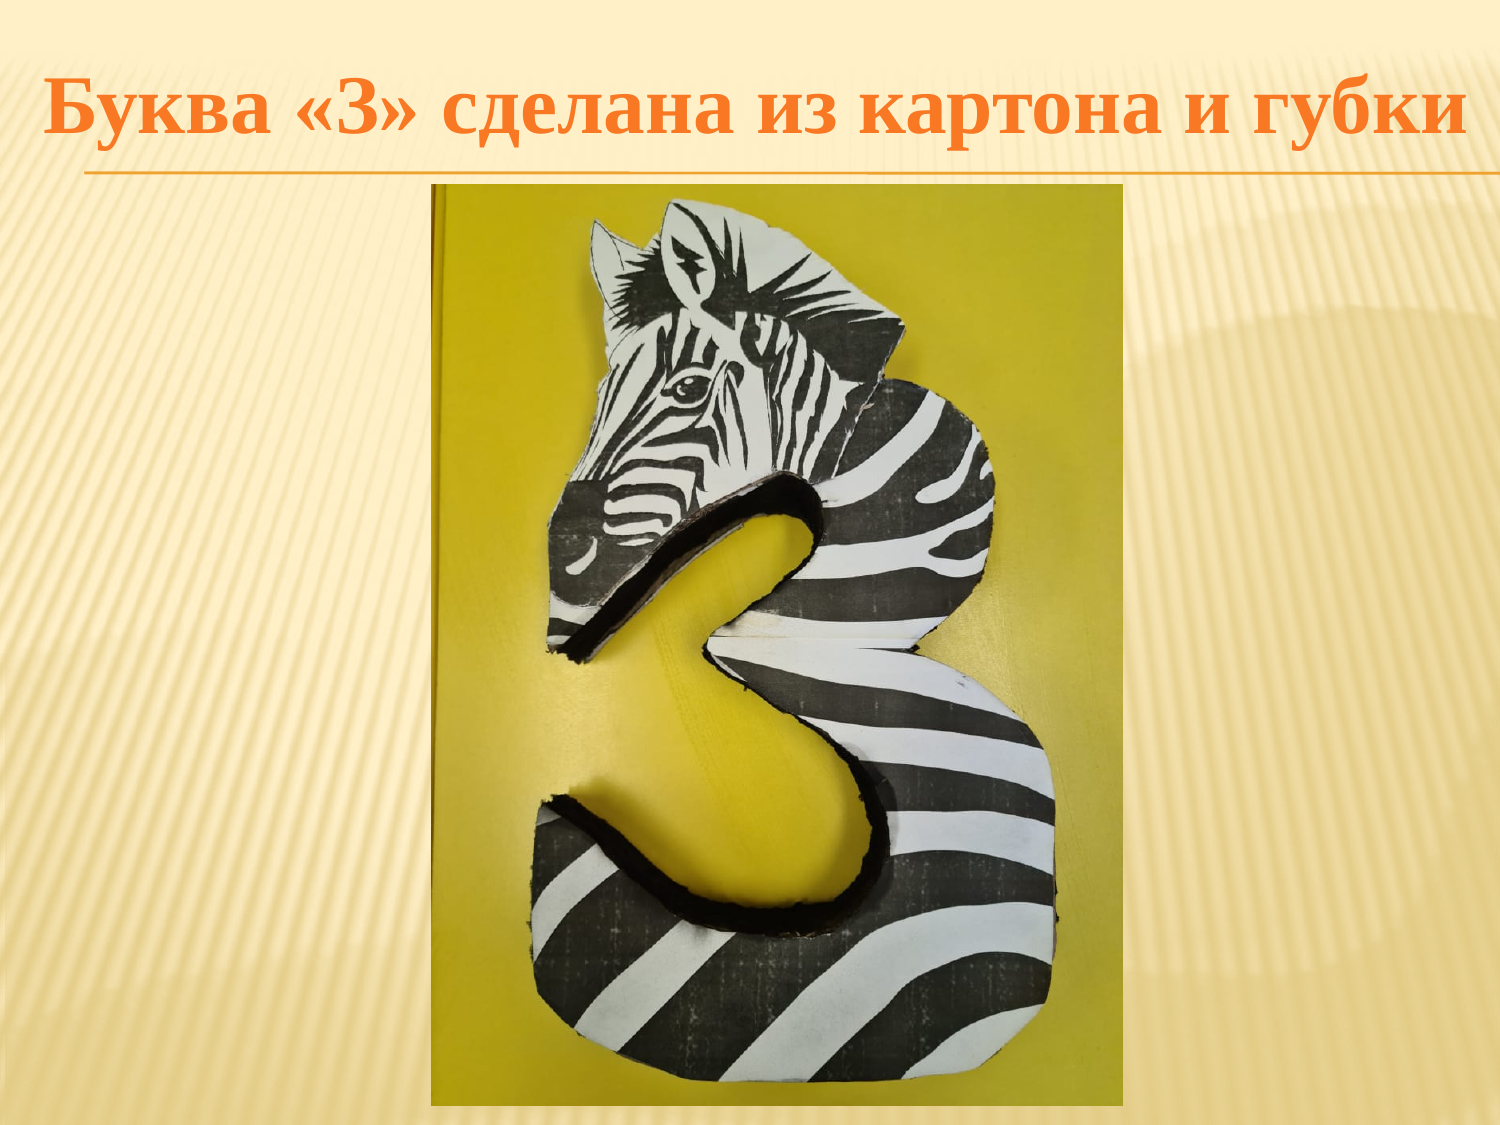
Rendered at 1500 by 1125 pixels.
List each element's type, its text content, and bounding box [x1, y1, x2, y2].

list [430, 184, 1123, 1107]
text_box Буква «З» сделана из картона и губки [28, 42, 1485, 158]
